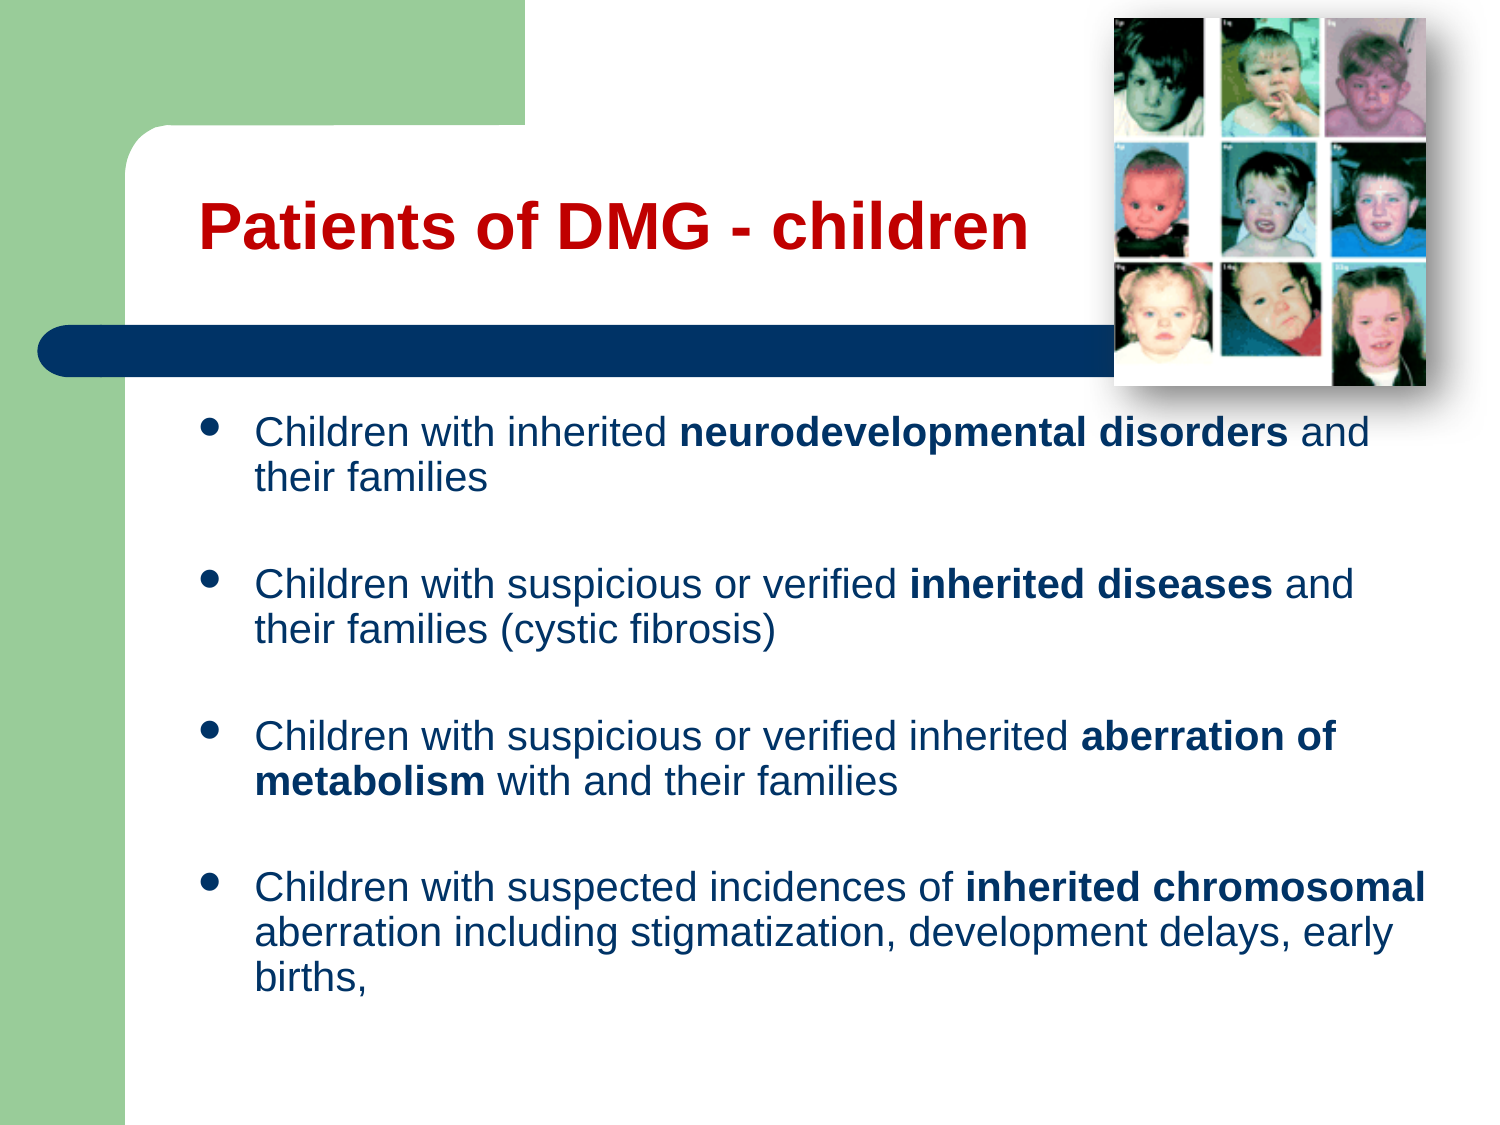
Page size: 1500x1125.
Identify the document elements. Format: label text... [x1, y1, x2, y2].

list Patients of DMG - children Children with inherited neurodevelopmental disorders and their families Children with suspicious or verified inherited diseases and their families (cystic fibrosis) Children with suspicious or verified inherited aberration of metabolism with and their families Children with suspected incidences of inherited chromosomal aberration including stigmatization, development delays, early births, [183, 184, 1459, 1083]
picture [1113, 18, 1426, 386]
